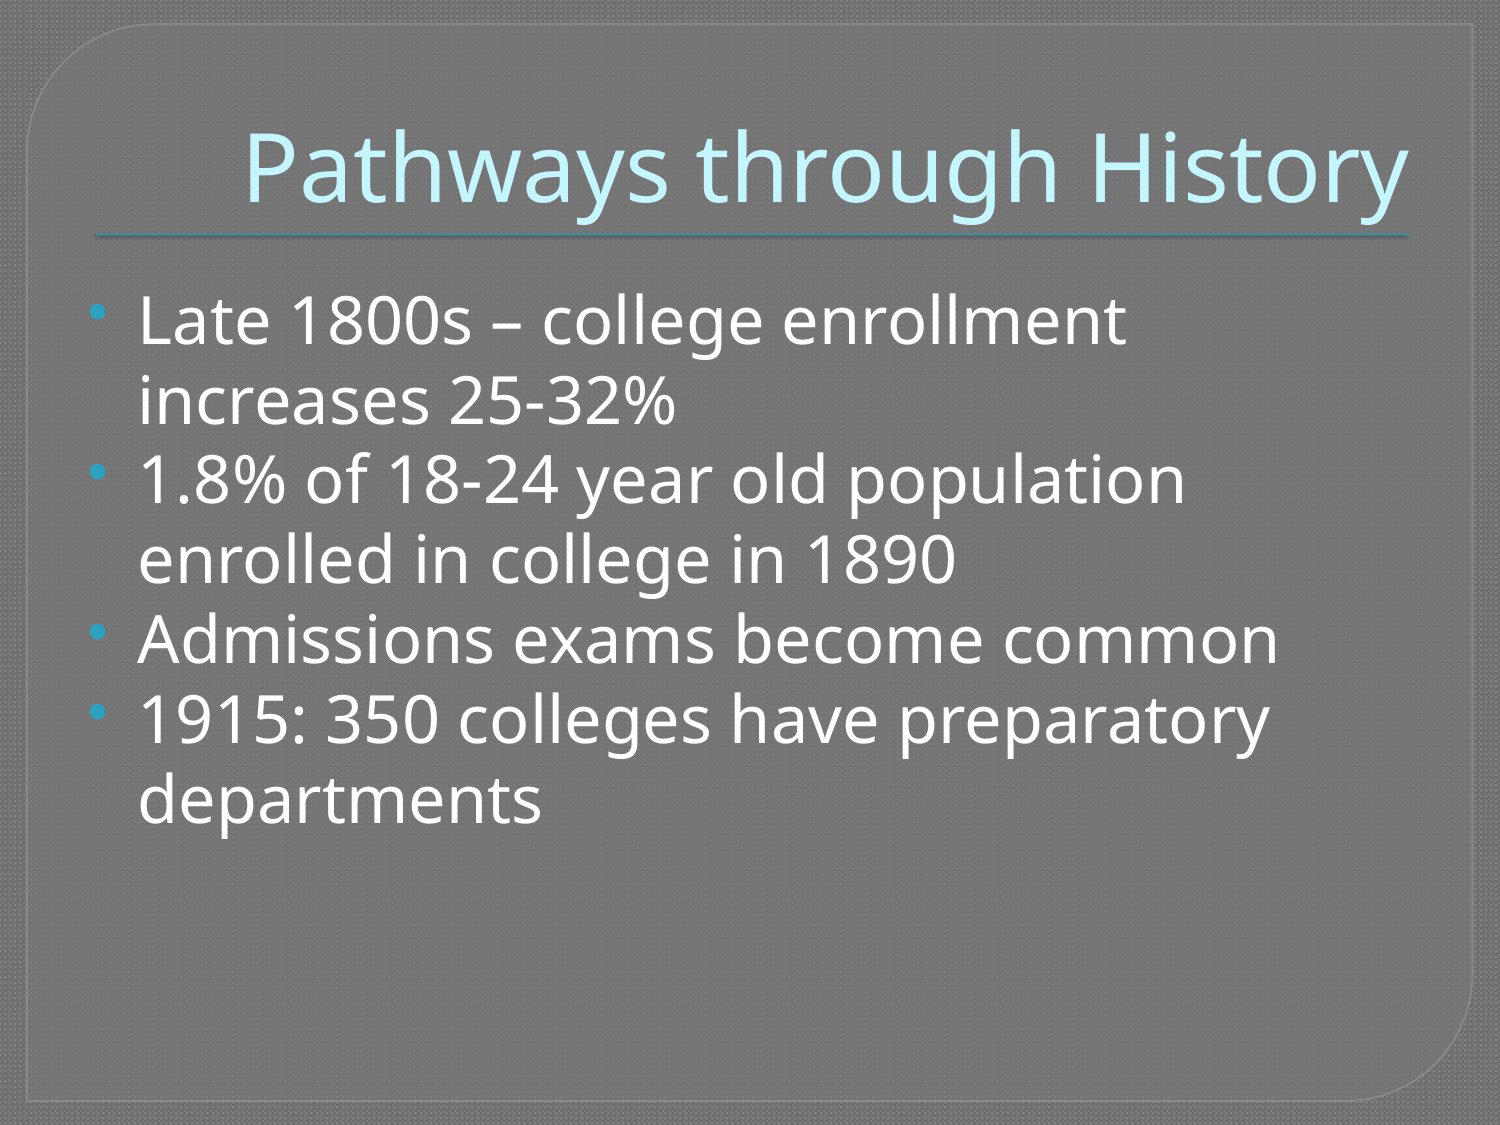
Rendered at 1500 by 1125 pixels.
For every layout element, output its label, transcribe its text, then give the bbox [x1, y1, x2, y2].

list Late 1800s – college enrollment increases 25-32% 1.8% of 18-24 year old population enrolled in college in 1890 Admissions exams become common 1915: 350 colleges have preparatory departments [75, 270, 1425, 1013]
title Pathways through History [75, 41, 1425, 230]
